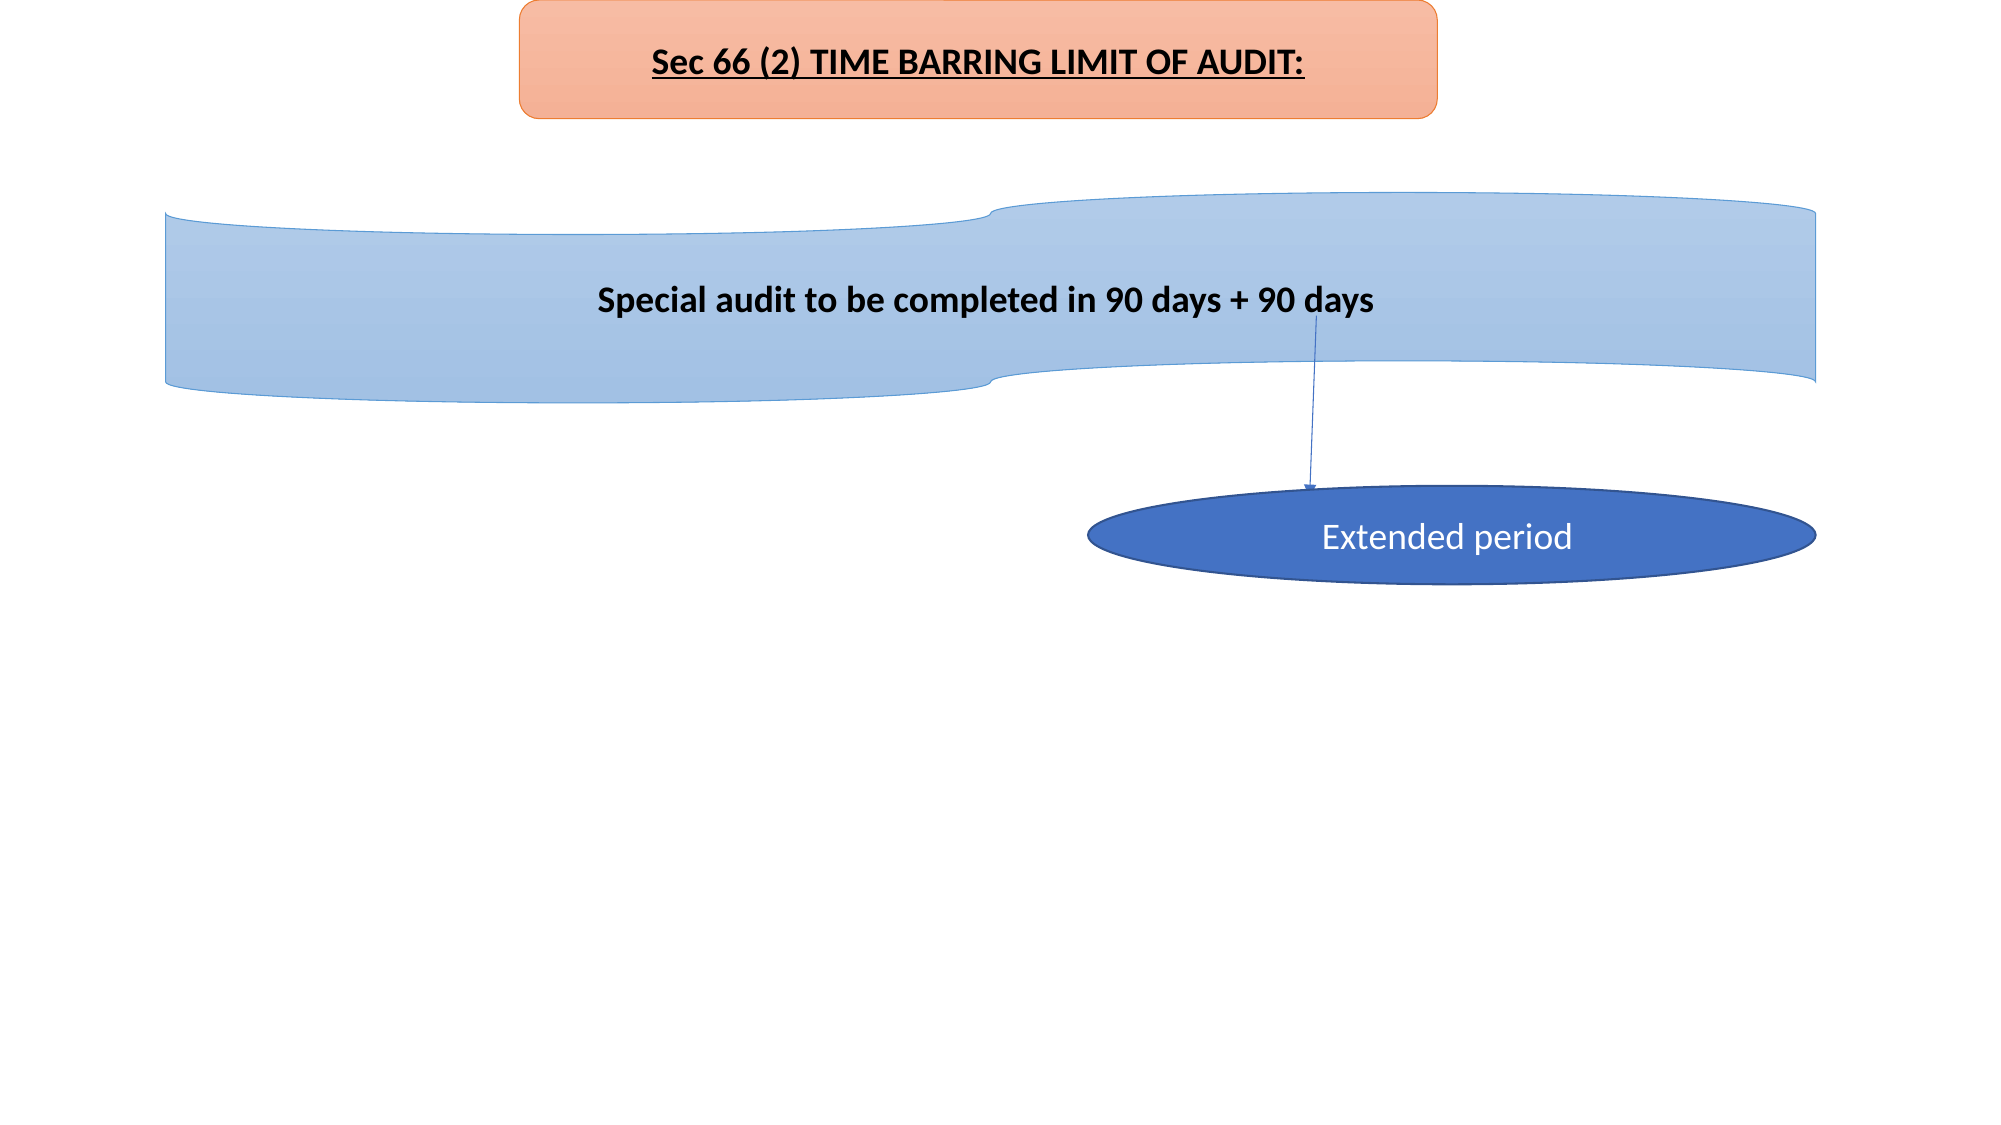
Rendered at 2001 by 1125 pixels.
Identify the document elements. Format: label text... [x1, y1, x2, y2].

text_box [1309, 315, 1317, 497]
text_box Special audit to be completed in 90 days + 90 days [165, 191, 1817, 404]
text_box Extended period [1086, 484, 1817, 586]
text_box Sec 66 (2) TIME BARRING LIMIT OF AUDIT: [518, 0, 1438, 120]
